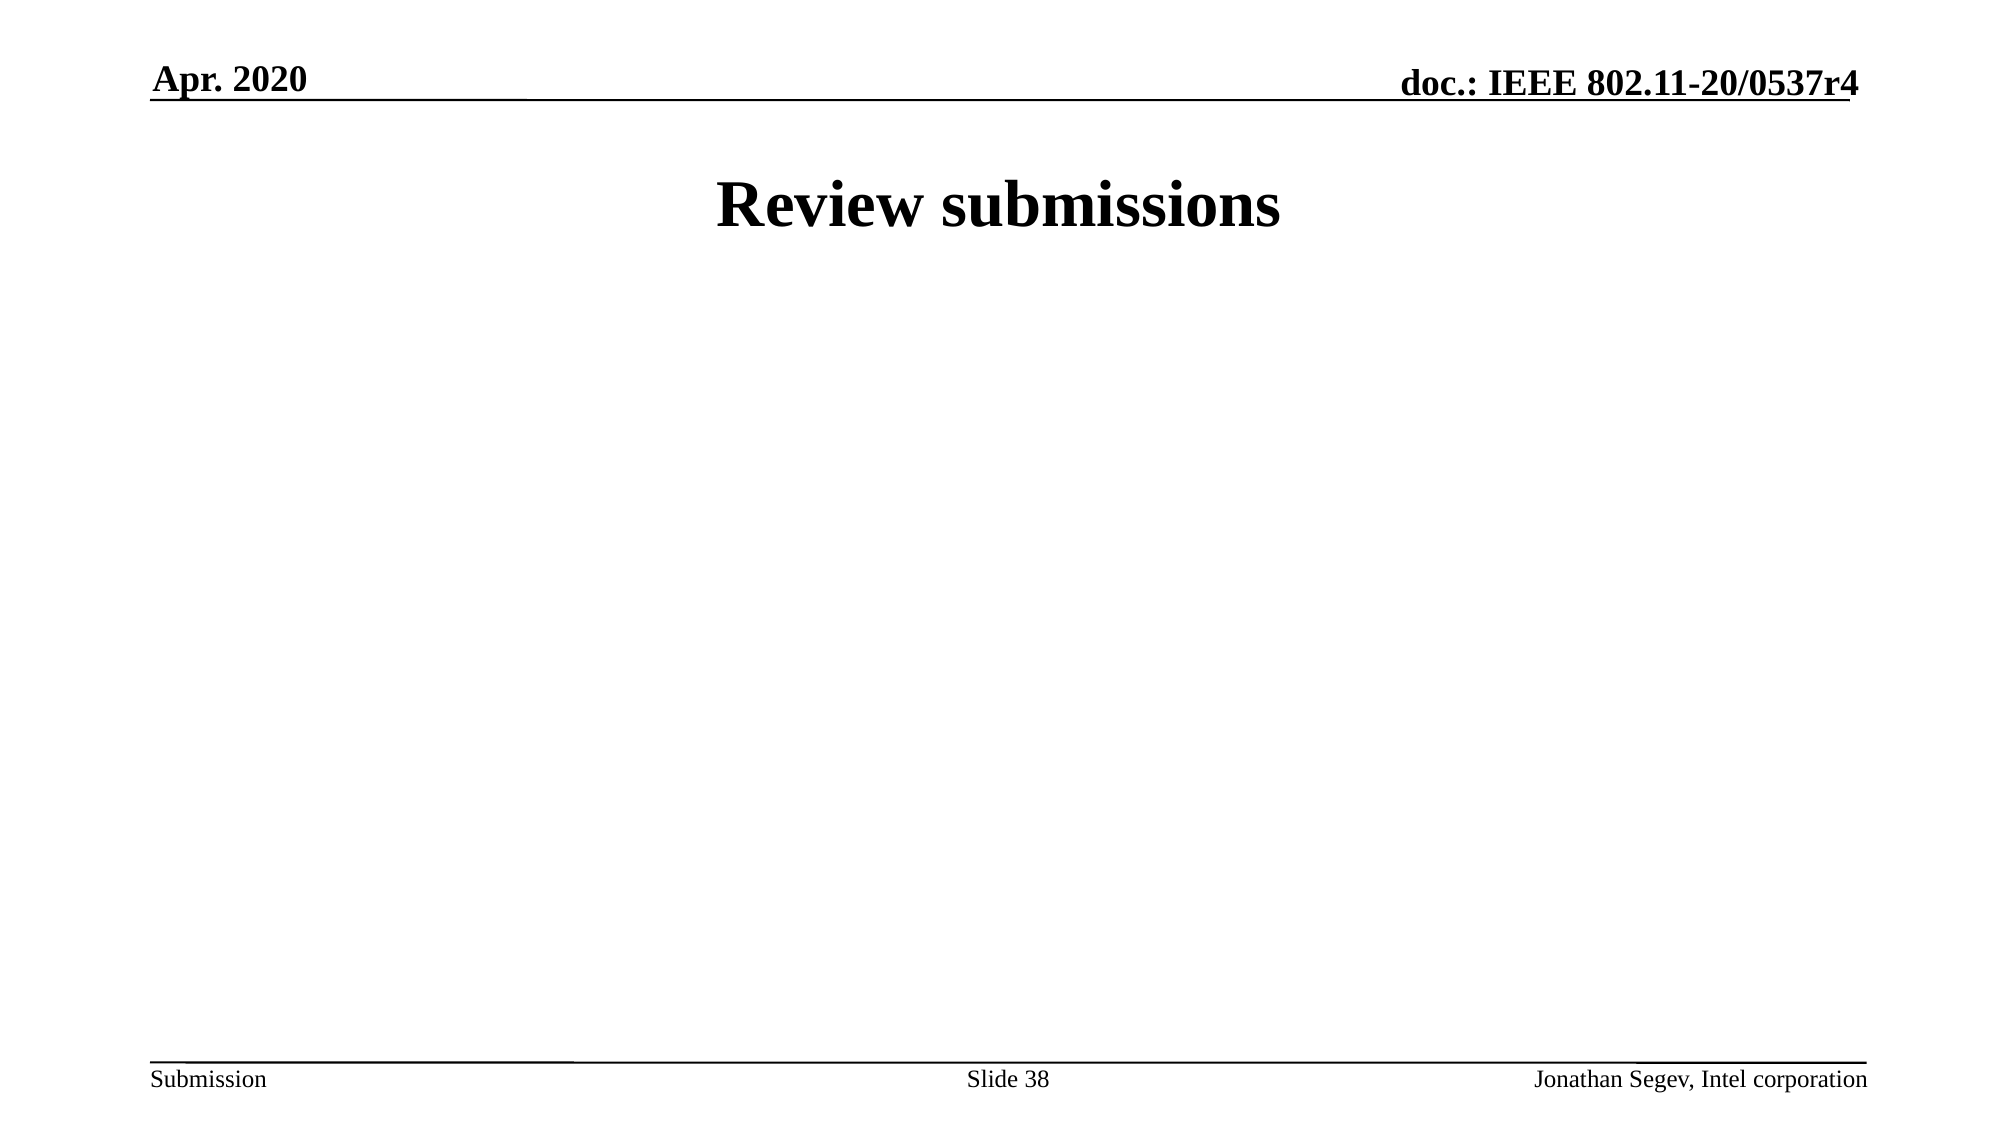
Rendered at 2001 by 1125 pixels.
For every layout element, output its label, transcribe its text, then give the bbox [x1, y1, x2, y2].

slide_number Slide 38 [950, 1061, 1067, 1123]
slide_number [152, 54, 563, 100]
footer Jonathan Segev, Intel corporation [1171, 1061, 1869, 1093]
title Review submissions [149, 112, 1850, 288]
